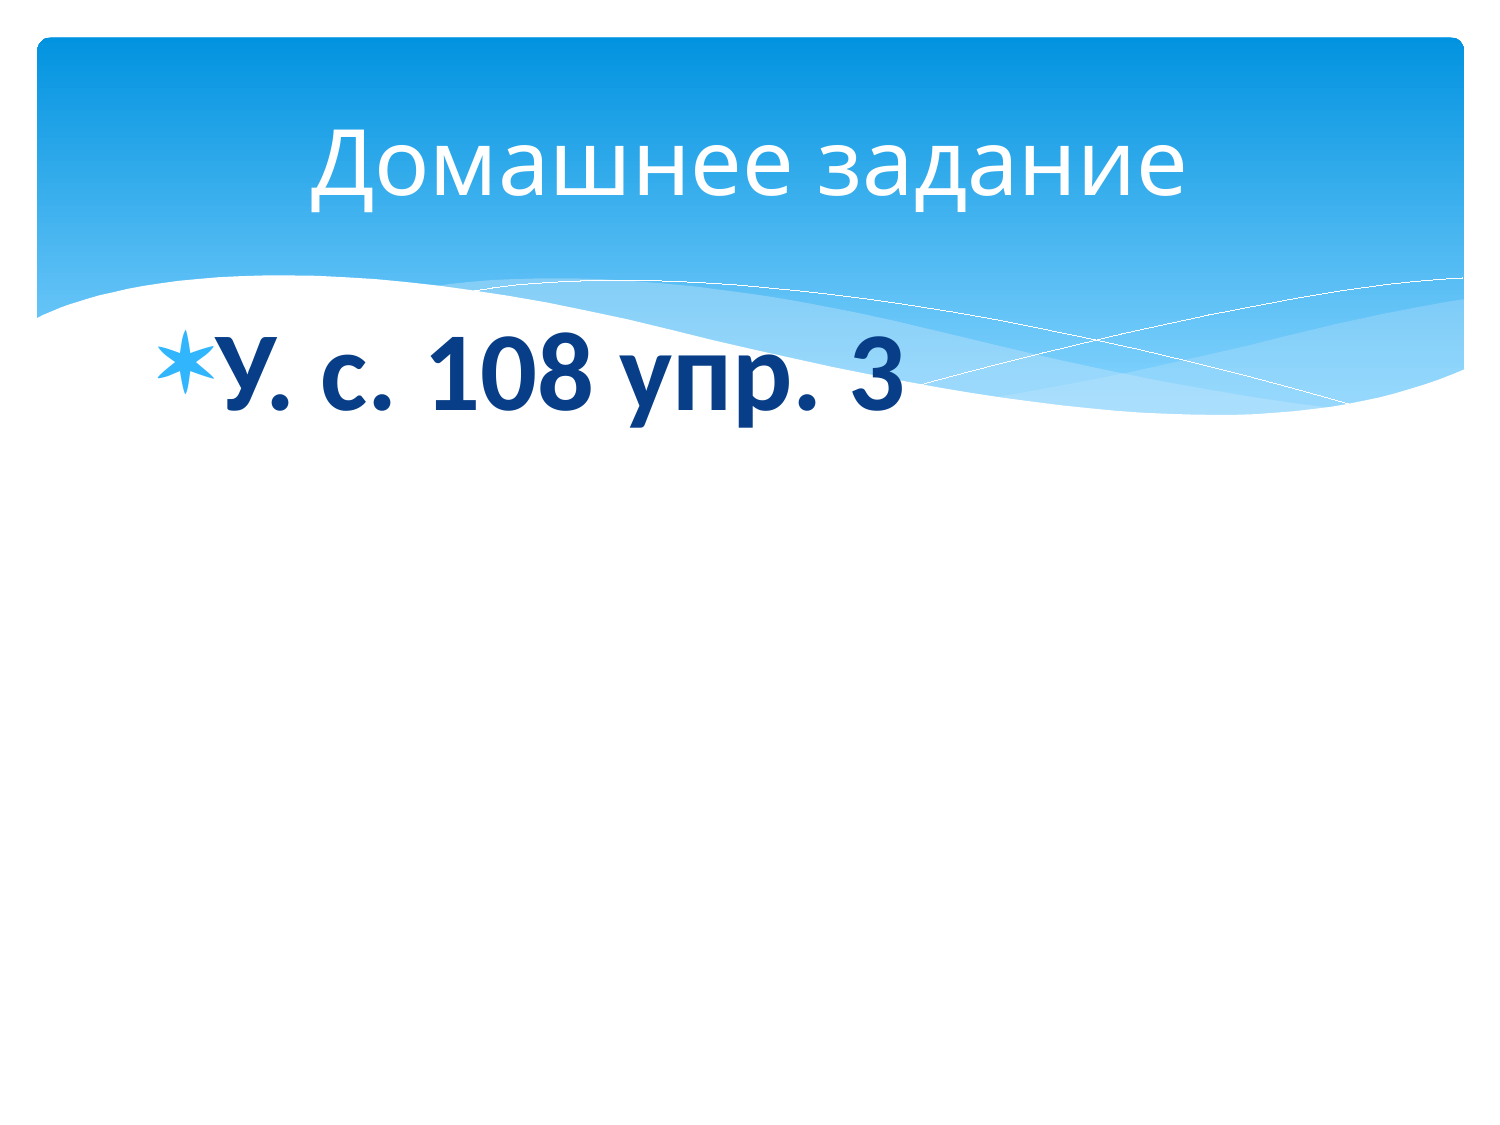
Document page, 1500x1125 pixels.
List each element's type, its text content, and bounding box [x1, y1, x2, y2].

list У. с. 108 упр. 3 [143, 290, 1359, 1005]
title Домашнее задание [75, 55, 1425, 261]
